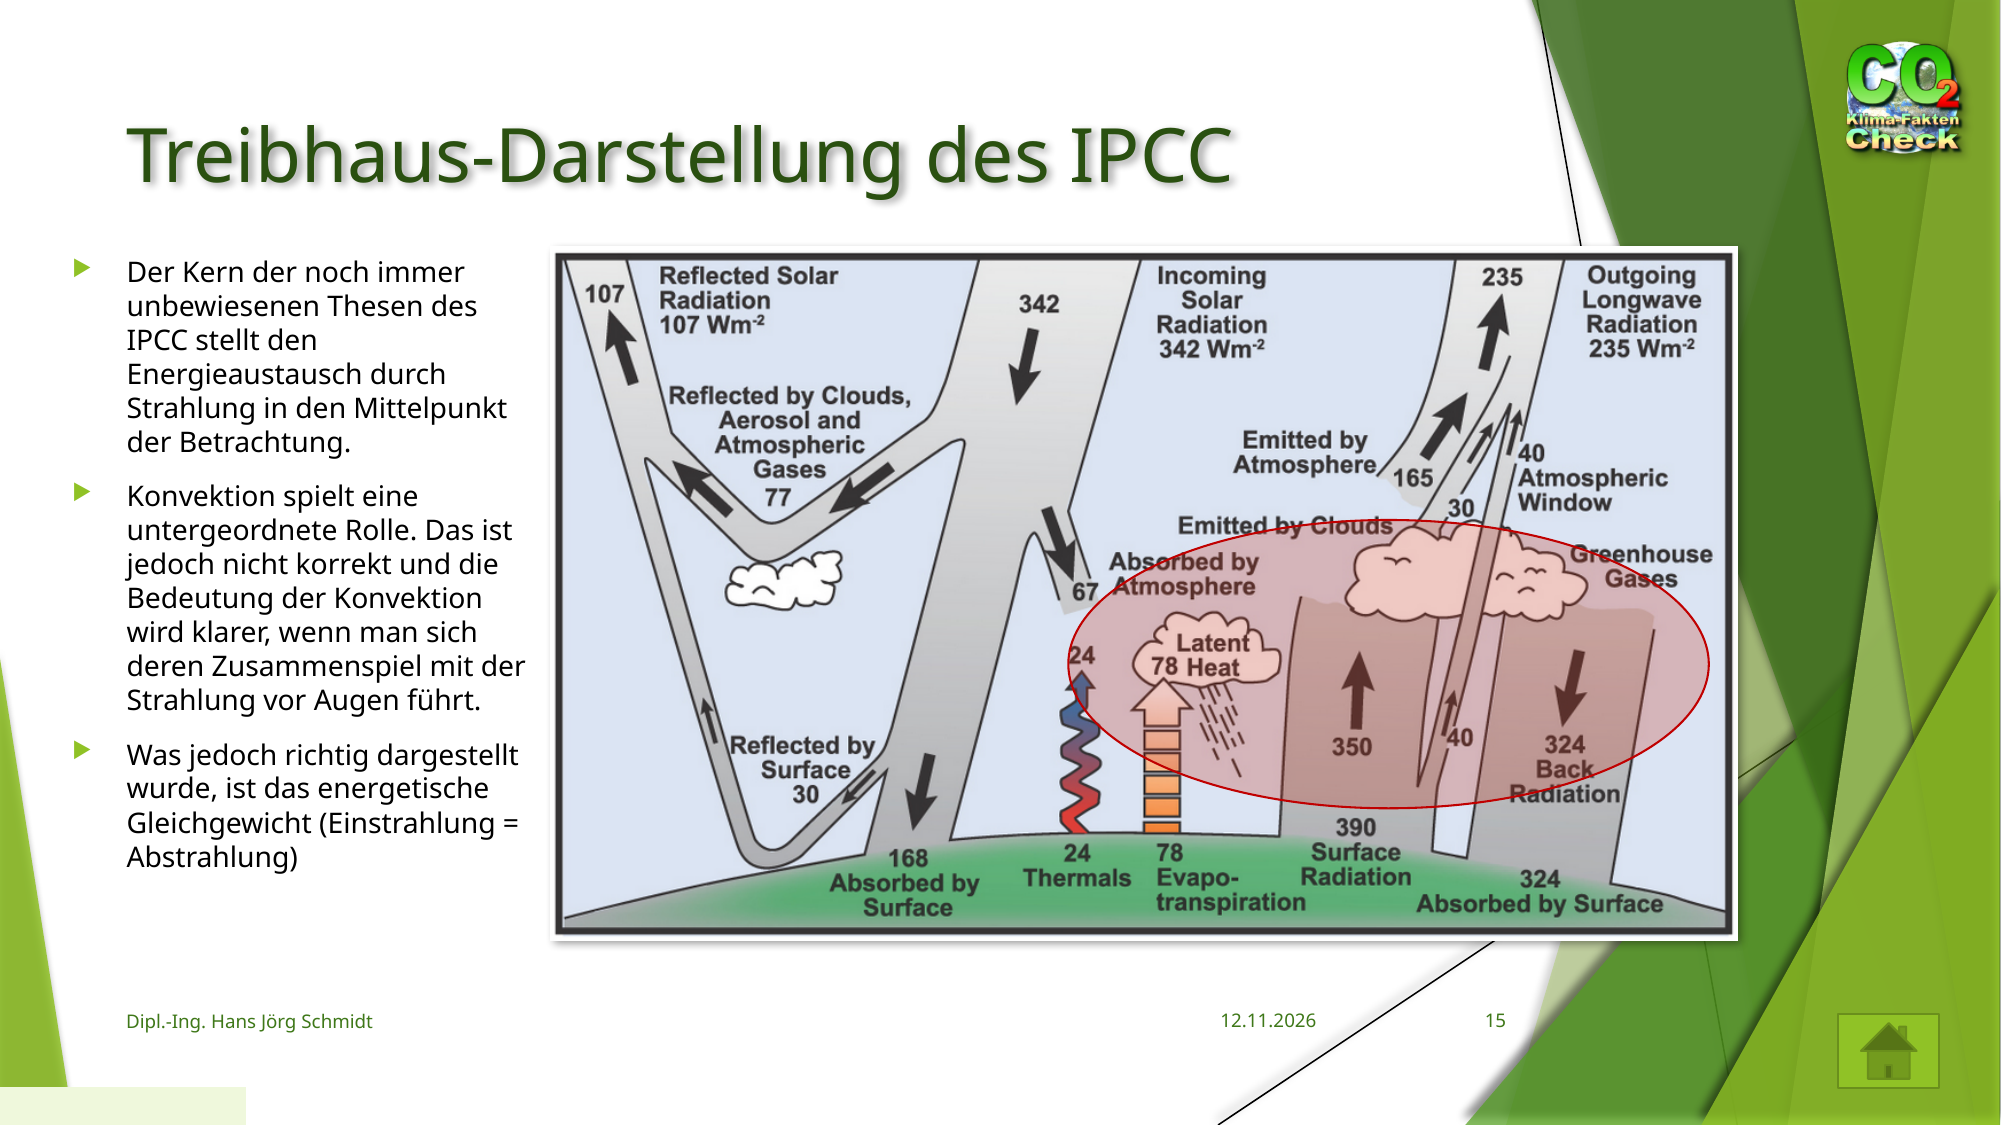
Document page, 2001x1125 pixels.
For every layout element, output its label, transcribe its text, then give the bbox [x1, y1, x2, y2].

text_box Der Kern der noch immer unbewiesenen Thesen des IPCC stellt den Energieaustausch durch Strahlung in den Mittelpunkt der Betrachtung. Konvektion spielt eine untergeordnete Rolle. Das ist jedoch nicht korrekt und die Bedeutung der Konvektion wird klarer, wenn man sich deren Zusammenspiel mit der Strahlung vor Augen führt. Was jedoch richtig dargestellt wurde, ist das energetische Gleichgewicht (Einstrahlung = Abstrahlung) [57, 246, 541, 891]
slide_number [1181, 991, 1332, 1051]
text_box [1837, 1013, 1940, 1089]
picture [1842, 39, 1964, 161]
title Treibhaus-Darstellung des IPCC [111, 99, 1522, 246]
picture [550, 246, 1738, 941]
footer Dipl.-Ing. Hans Jörg Schmidt [111, 991, 1145, 1051]
slide_number 15 [1409, 991, 1522, 1051]
